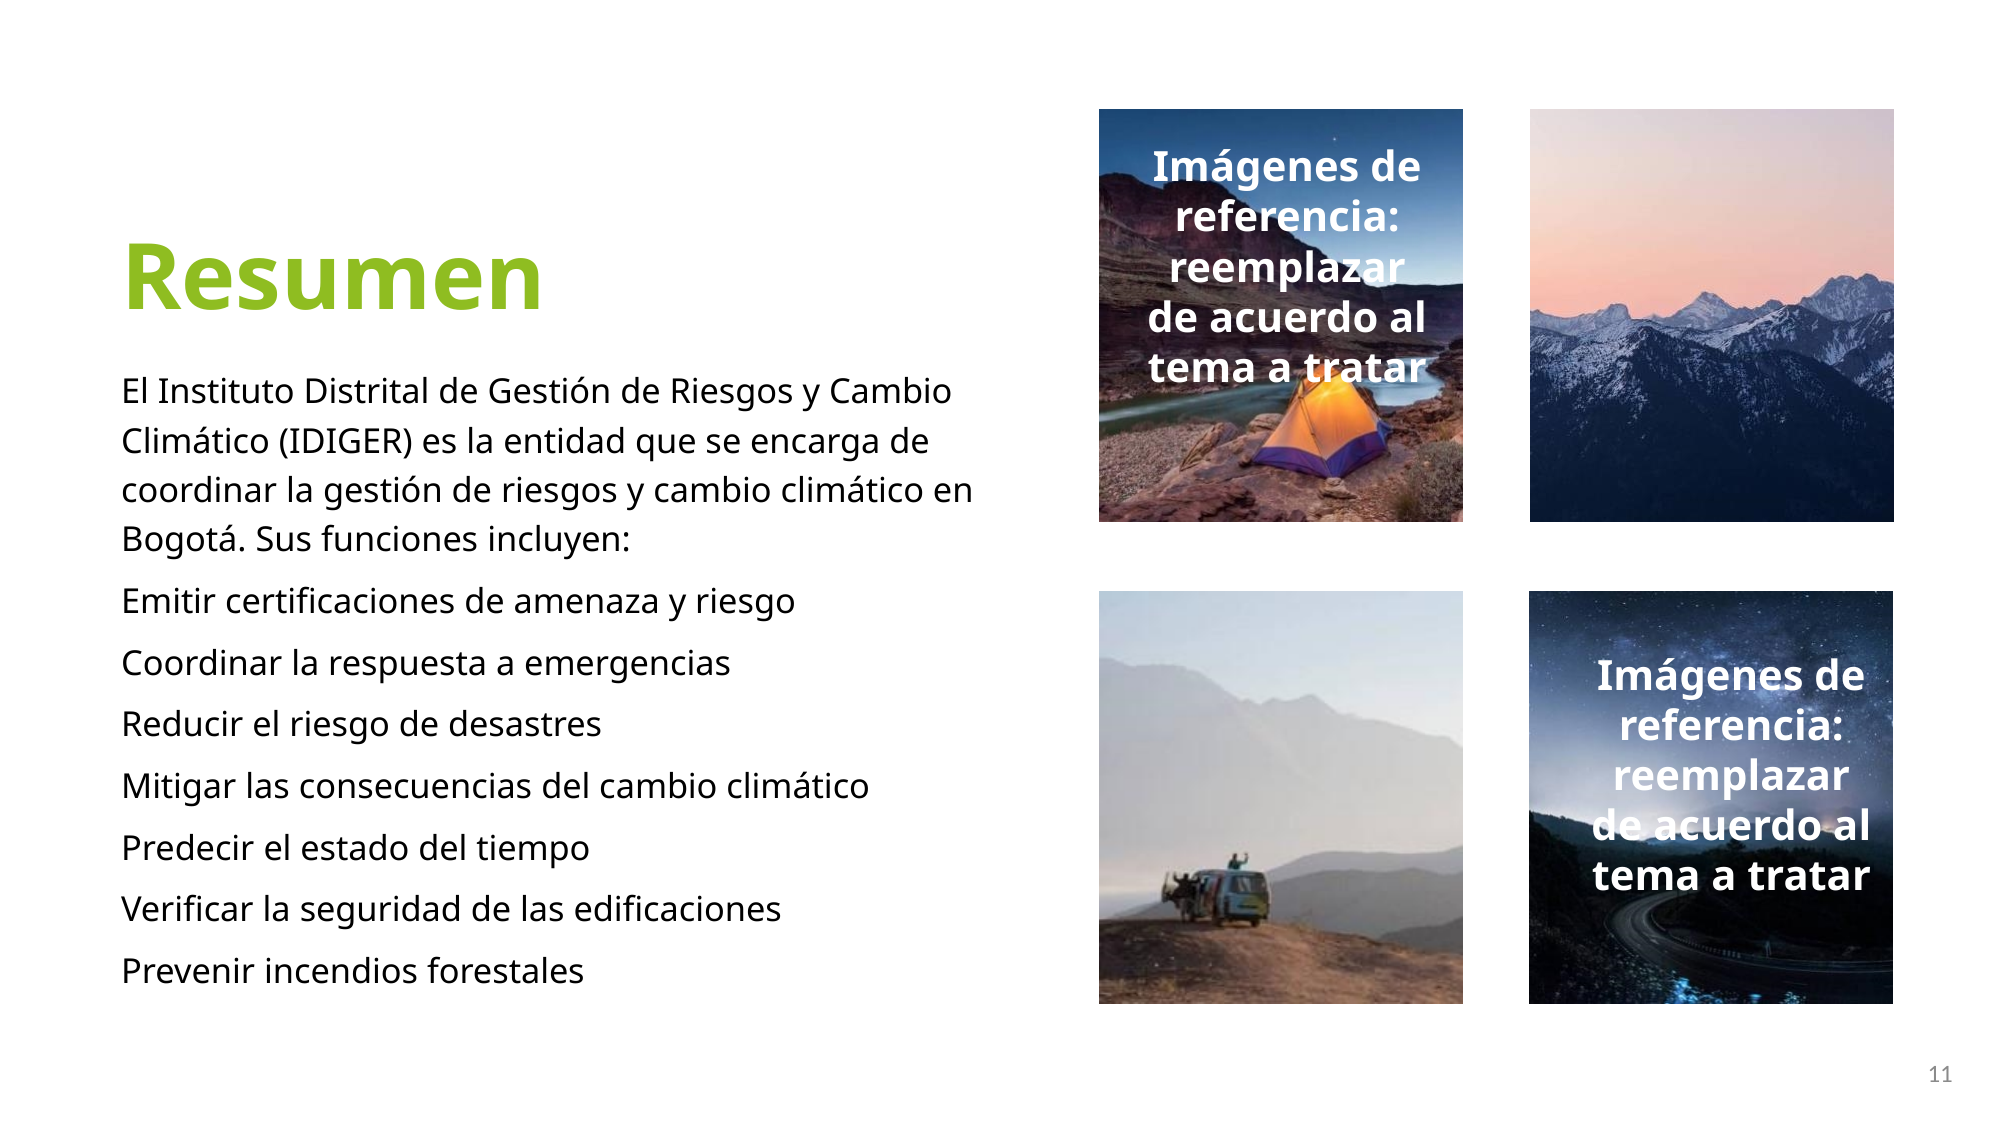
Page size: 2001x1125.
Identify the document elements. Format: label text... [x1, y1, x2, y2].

picture [1529, 591, 1893, 1004]
list El Instituto Distrital de Gestión de Riesgos y Cambio Climático (IDIGER) es la entidad que se encarga de coordinar la gestión de riesgos y cambio climático en Bogotá. Sus funciones incluyen: Emitir certificaciones de amenaza y riesgo Coordinar la respuesta a emergencias Reducir el riesgo de desastres Mitigar las consecuencias del cambio climático Predecir el estado del tiempo Verificar la seguridad de las edificaciones Prevenir incendios forestales [106, 353, 1058, 1004]
title Resumen [106, 79, 1058, 337]
picture [1099, 591, 1463, 1004]
picture [1530, 109, 1894, 522]
slide_number 11 [1864, 1042, 1968, 1103]
picture [1099, 109, 1463, 522]
